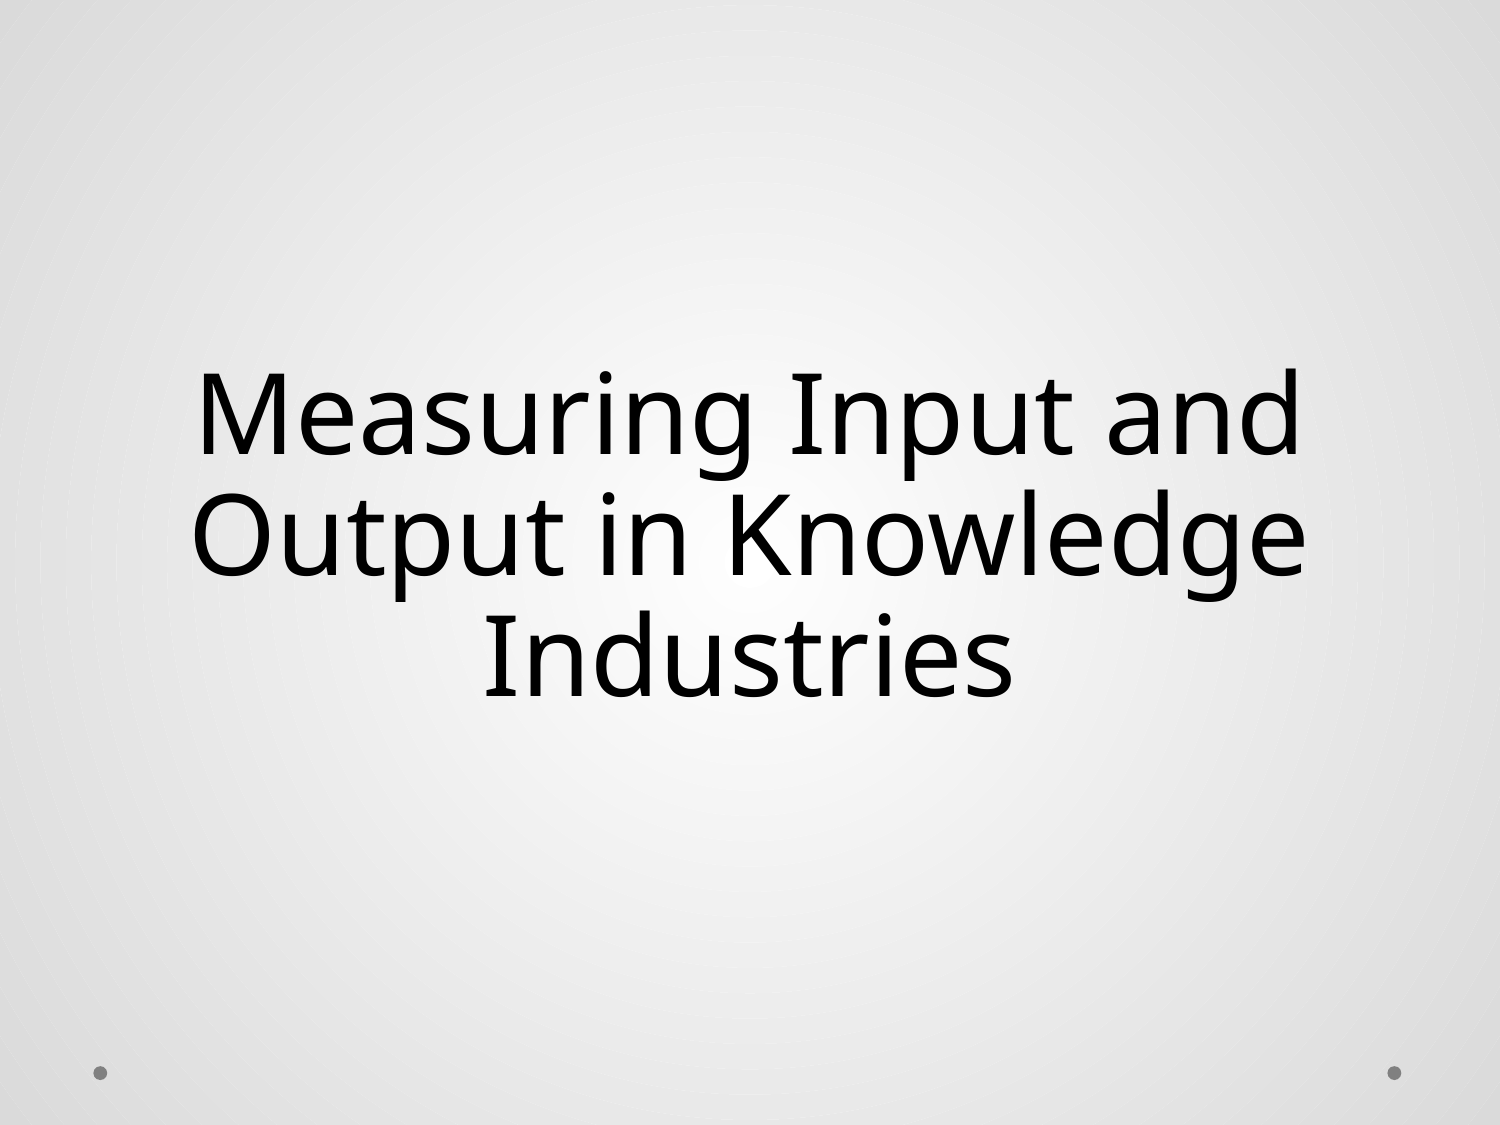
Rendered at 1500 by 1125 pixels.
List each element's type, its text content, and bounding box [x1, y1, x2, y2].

title Measuring Input and Output in Knowledge Industries [75, 279, 1425, 847]
